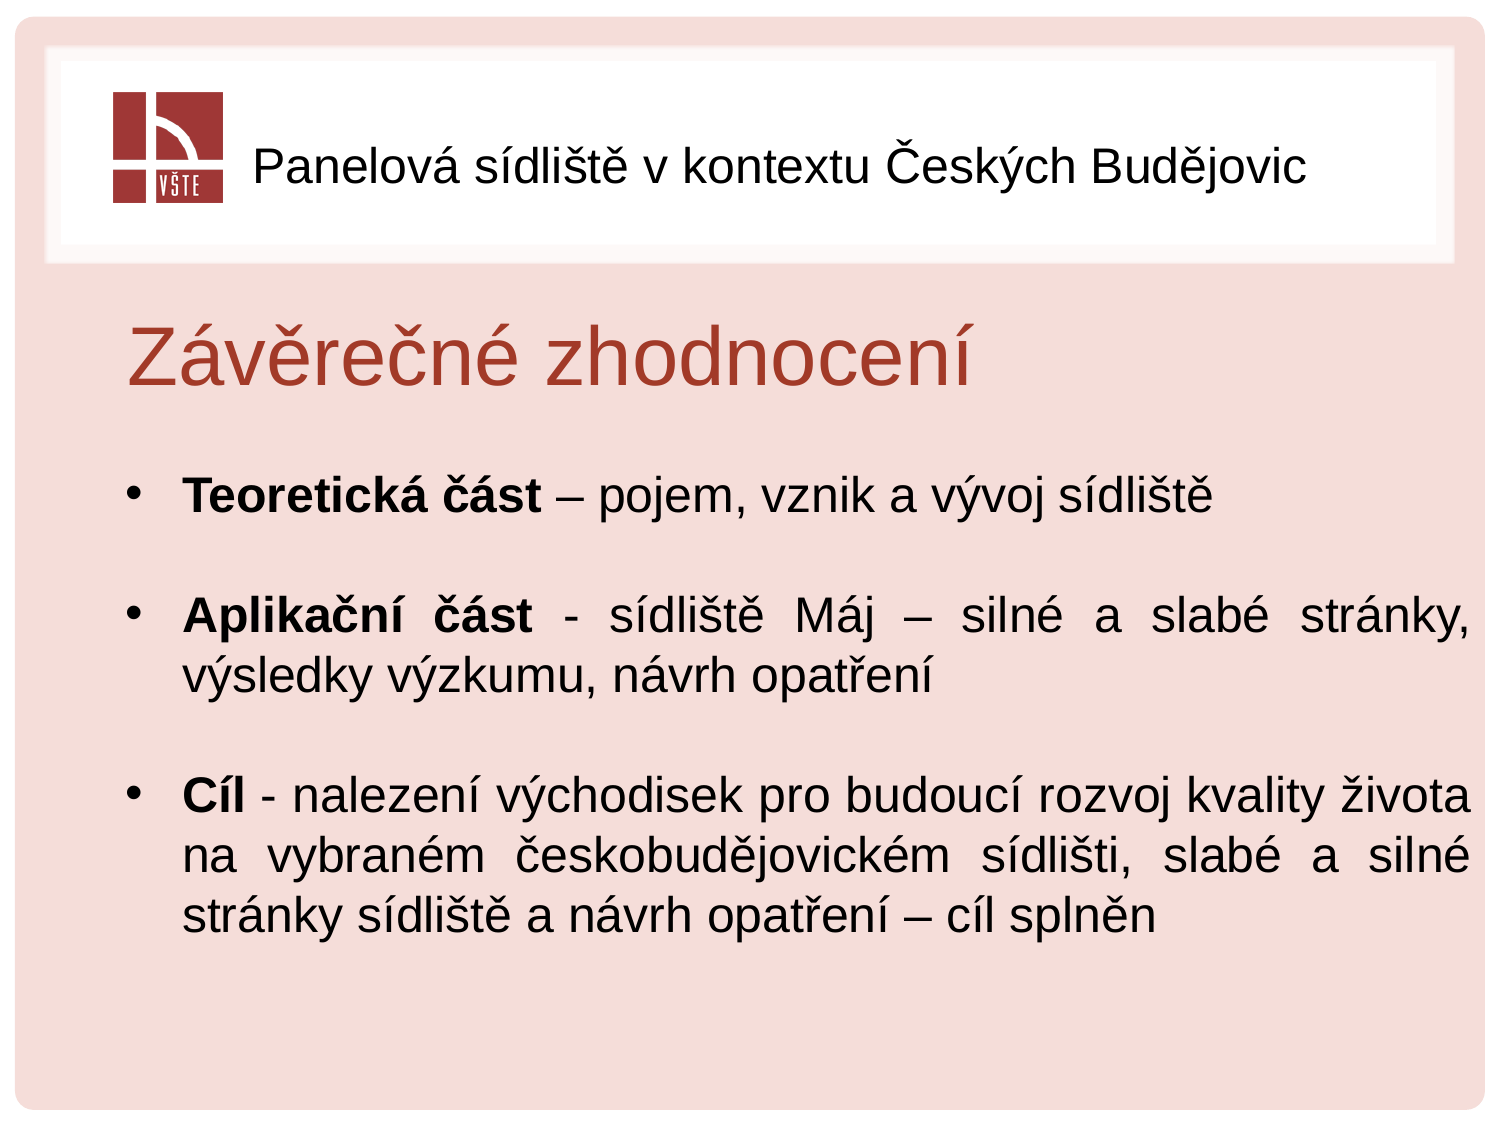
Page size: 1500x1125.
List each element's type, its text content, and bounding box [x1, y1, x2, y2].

text_box Panelová sídliště v kontextu Českých Budějovic [237, 126, 1487, 202]
text_box Závěrečné zhodnocení [113, 295, 1500, 410]
text_box Teoretická část – pojem, vznik a vývoj sídliště Aplikační část - sídliště Máj – silné a slabé stránky, výsledky výzkumu, návrh opatření Cíl - nalezení východisek pro budoucí rozvoj kvality života na vybraném českobudějovickém sídlišti, slabé a silné stránky sídliště a návrh opatření – cíl splněn [111, 454, 1487, 950]
picture [112, 92, 223, 203]
